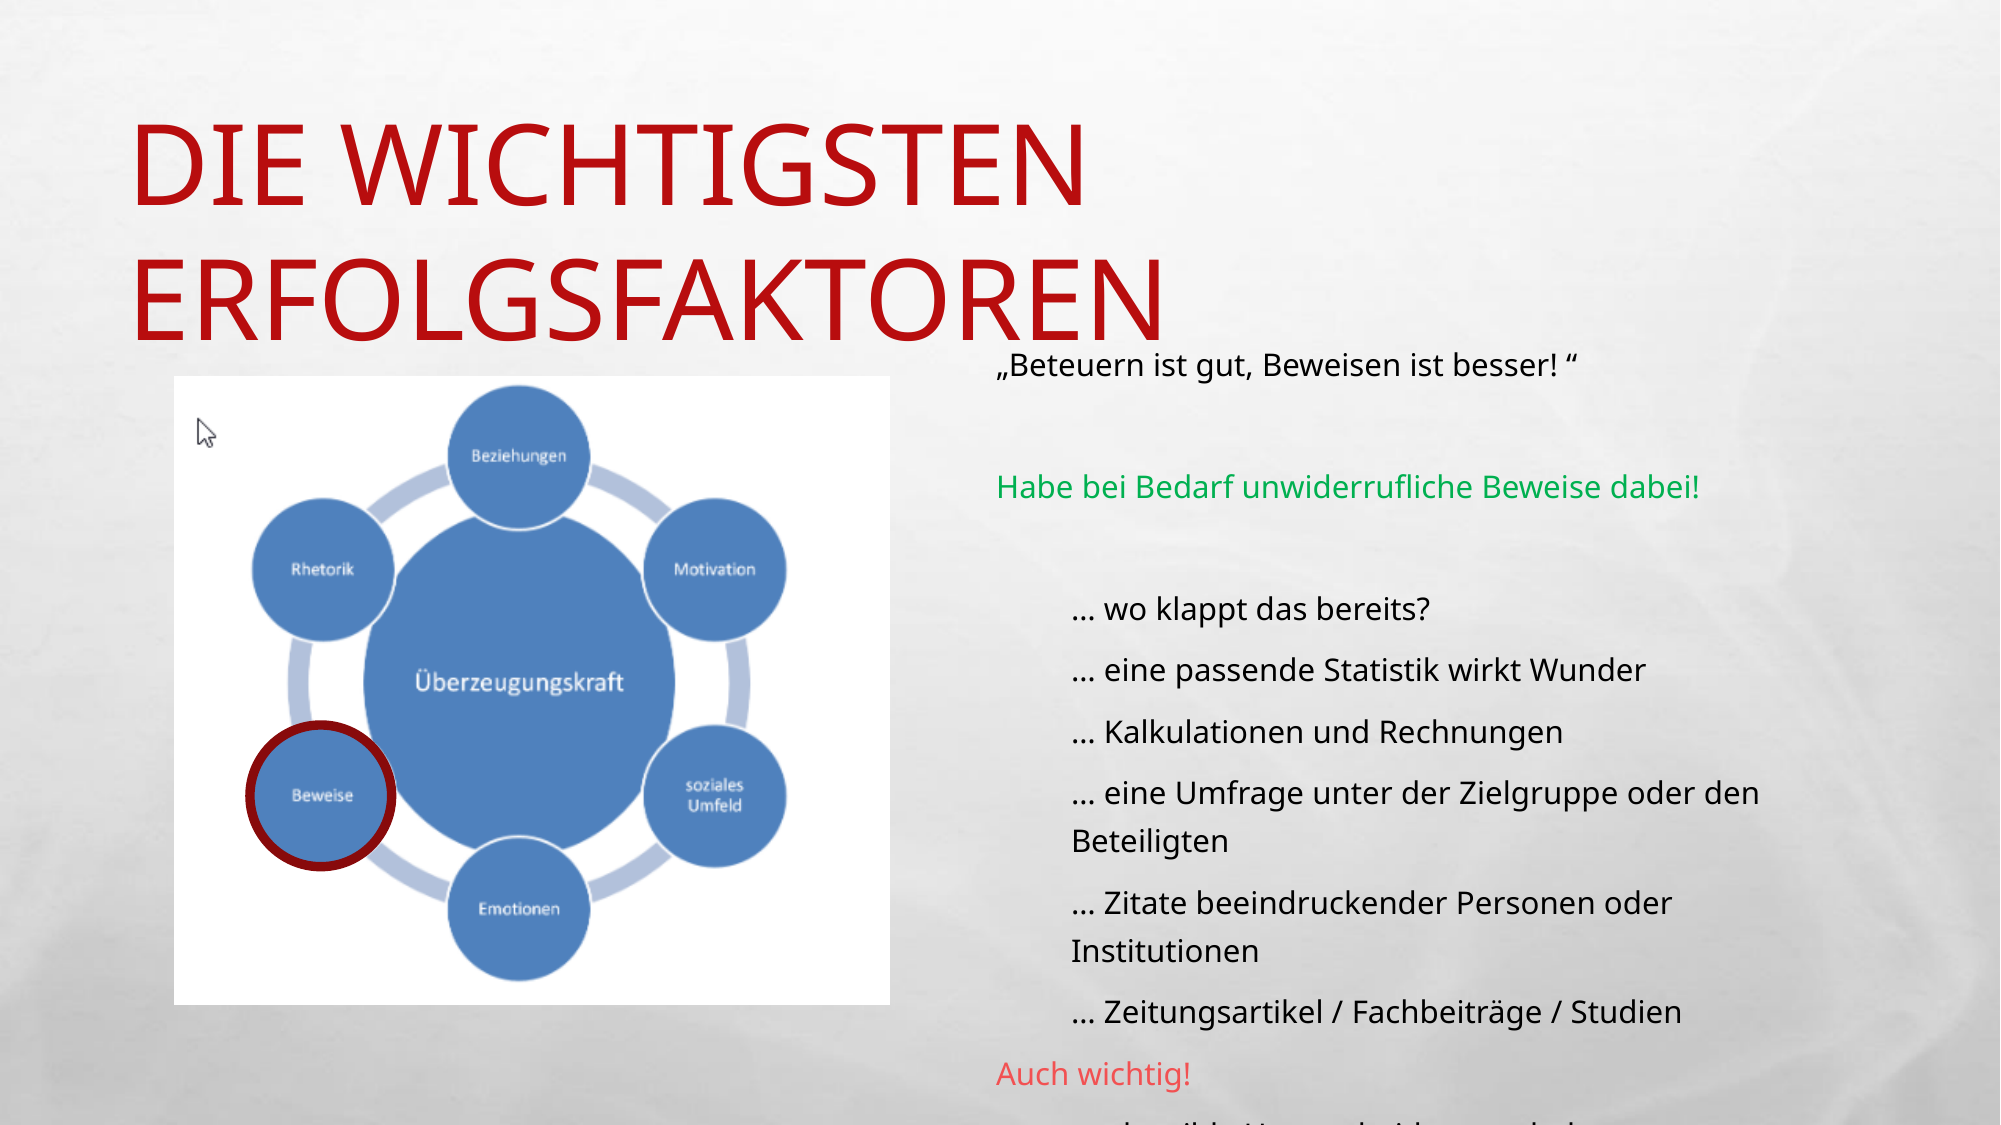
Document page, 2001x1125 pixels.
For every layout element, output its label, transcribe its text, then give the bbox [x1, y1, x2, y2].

text_box [0, 0, 2000, 1125]
title Die wichtigsten Erfolgsfaktoren [125, 90, 1874, 364]
text_box „Beteuern ist gut, Beweisen ist besser! “ Habe bei Bedarf unwiderrufliche Beweise dabei! … wo klappt das bereits? … eine passende Statistik wirkt Wunder … Kalkulationen und Rechnungen … eine Umfrage unter der Zielgruppe oder den Beteiligten … Zitate beeindruckender Personen oder Institutionen … Zeitungsartikel / Fachbeiträge / Studien Auch wichtig! … plausible Unterscheidung zu bekannten Mißerfolgen [993, 333, 1915, 1125]
picture [174, 376, 890, 1006]
